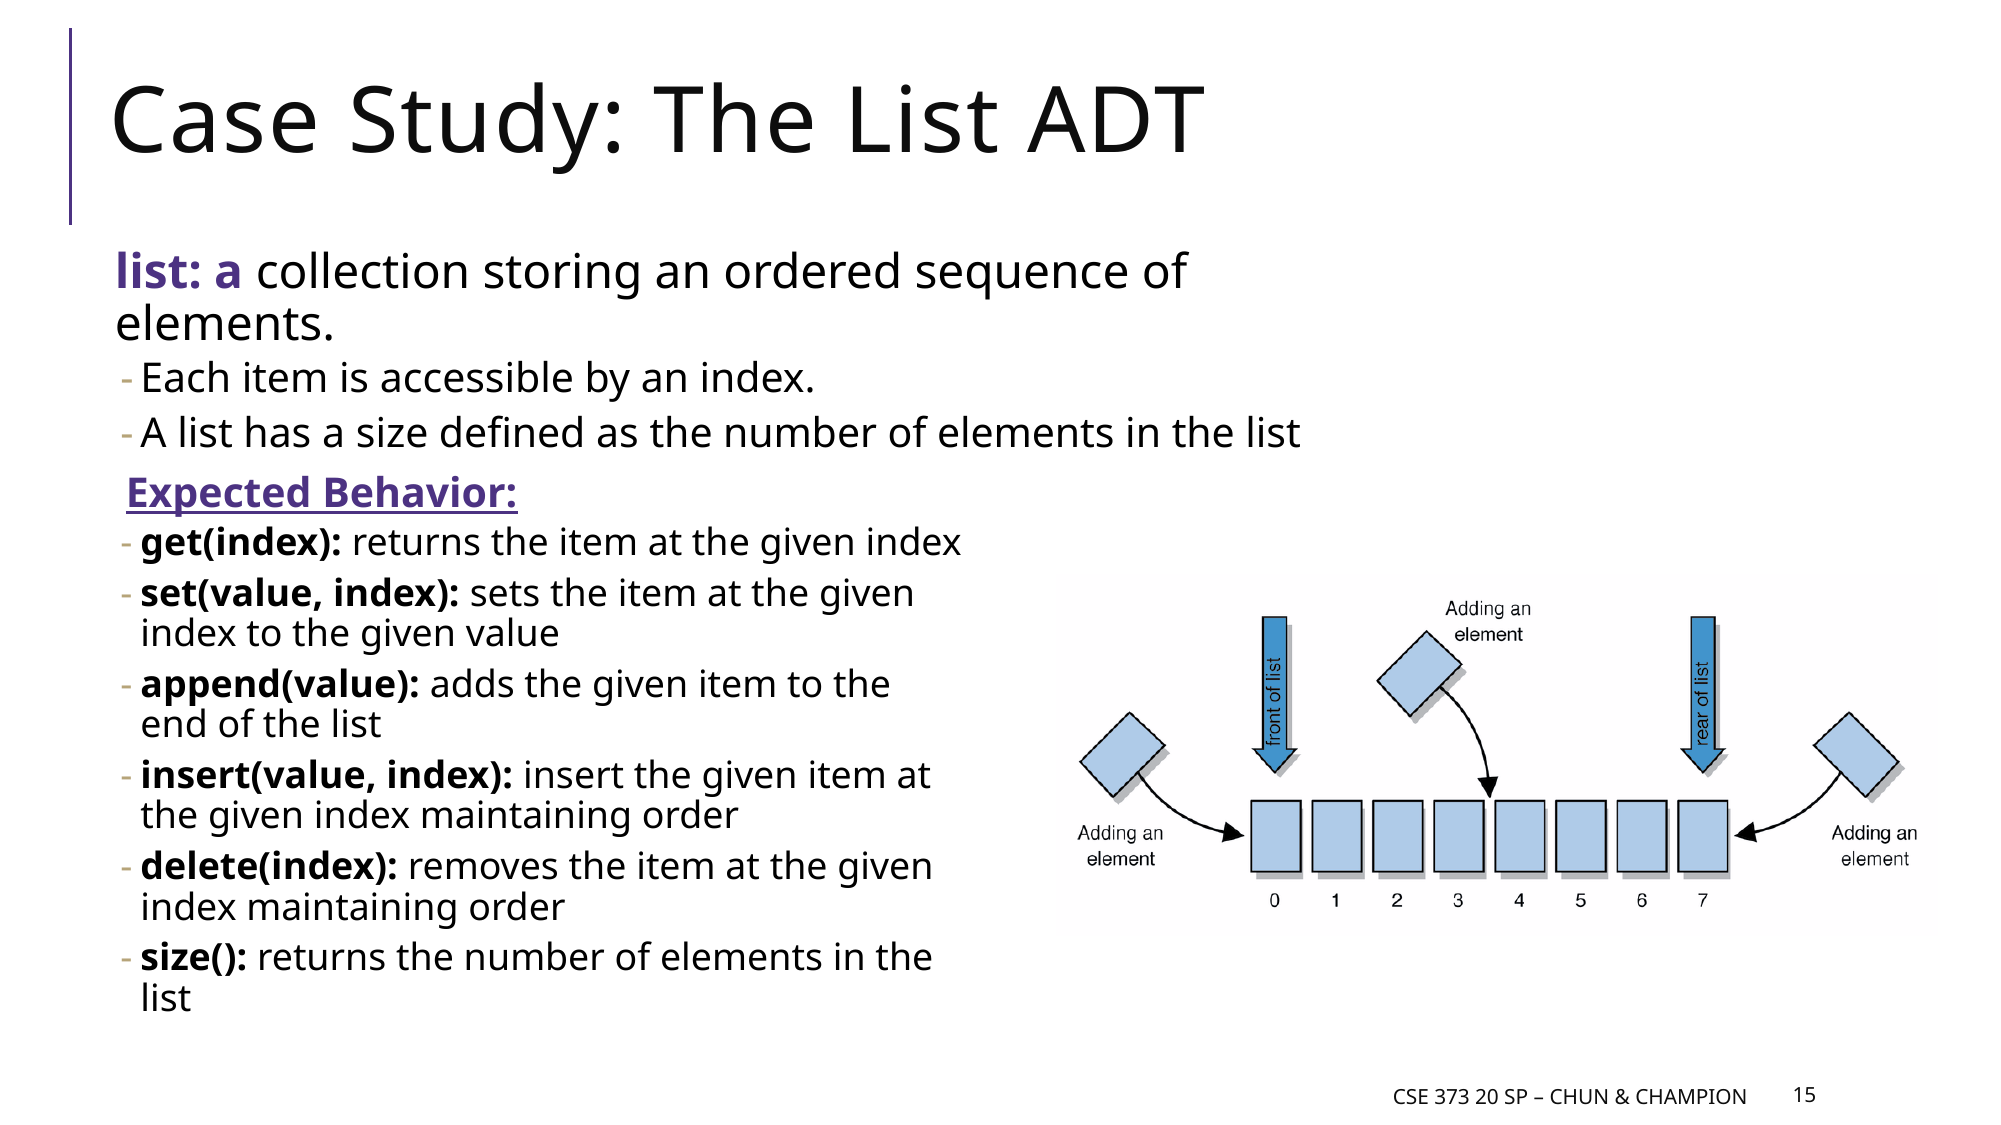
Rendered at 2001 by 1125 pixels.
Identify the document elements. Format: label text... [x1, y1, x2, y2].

slide_number 15 [1777, 1073, 1938, 1119]
picture [1056, 574, 1938, 936]
list list: a collection storing an ordered sequence of elements. Each item is accessible by an index. A list has a size defined as the number of elements in the list [94, 240, 1436, 465]
title Case Study: The List ADT [94, 43, 1930, 210]
text_box Expected Behavior: get(index): returns the item at the given index set(value, index): sets the item at the given index to the given value append(value): adds the given item to the end of the list insert(value, index): insert the given item at the given index maintaining order delete(index): removes the item at the given index maintaining order size(): returns the number of elements in the list [94, 464, 976, 1046]
footer CSE 373 20 Sp – Chun & Champion [794, 1073, 1763, 1119]
